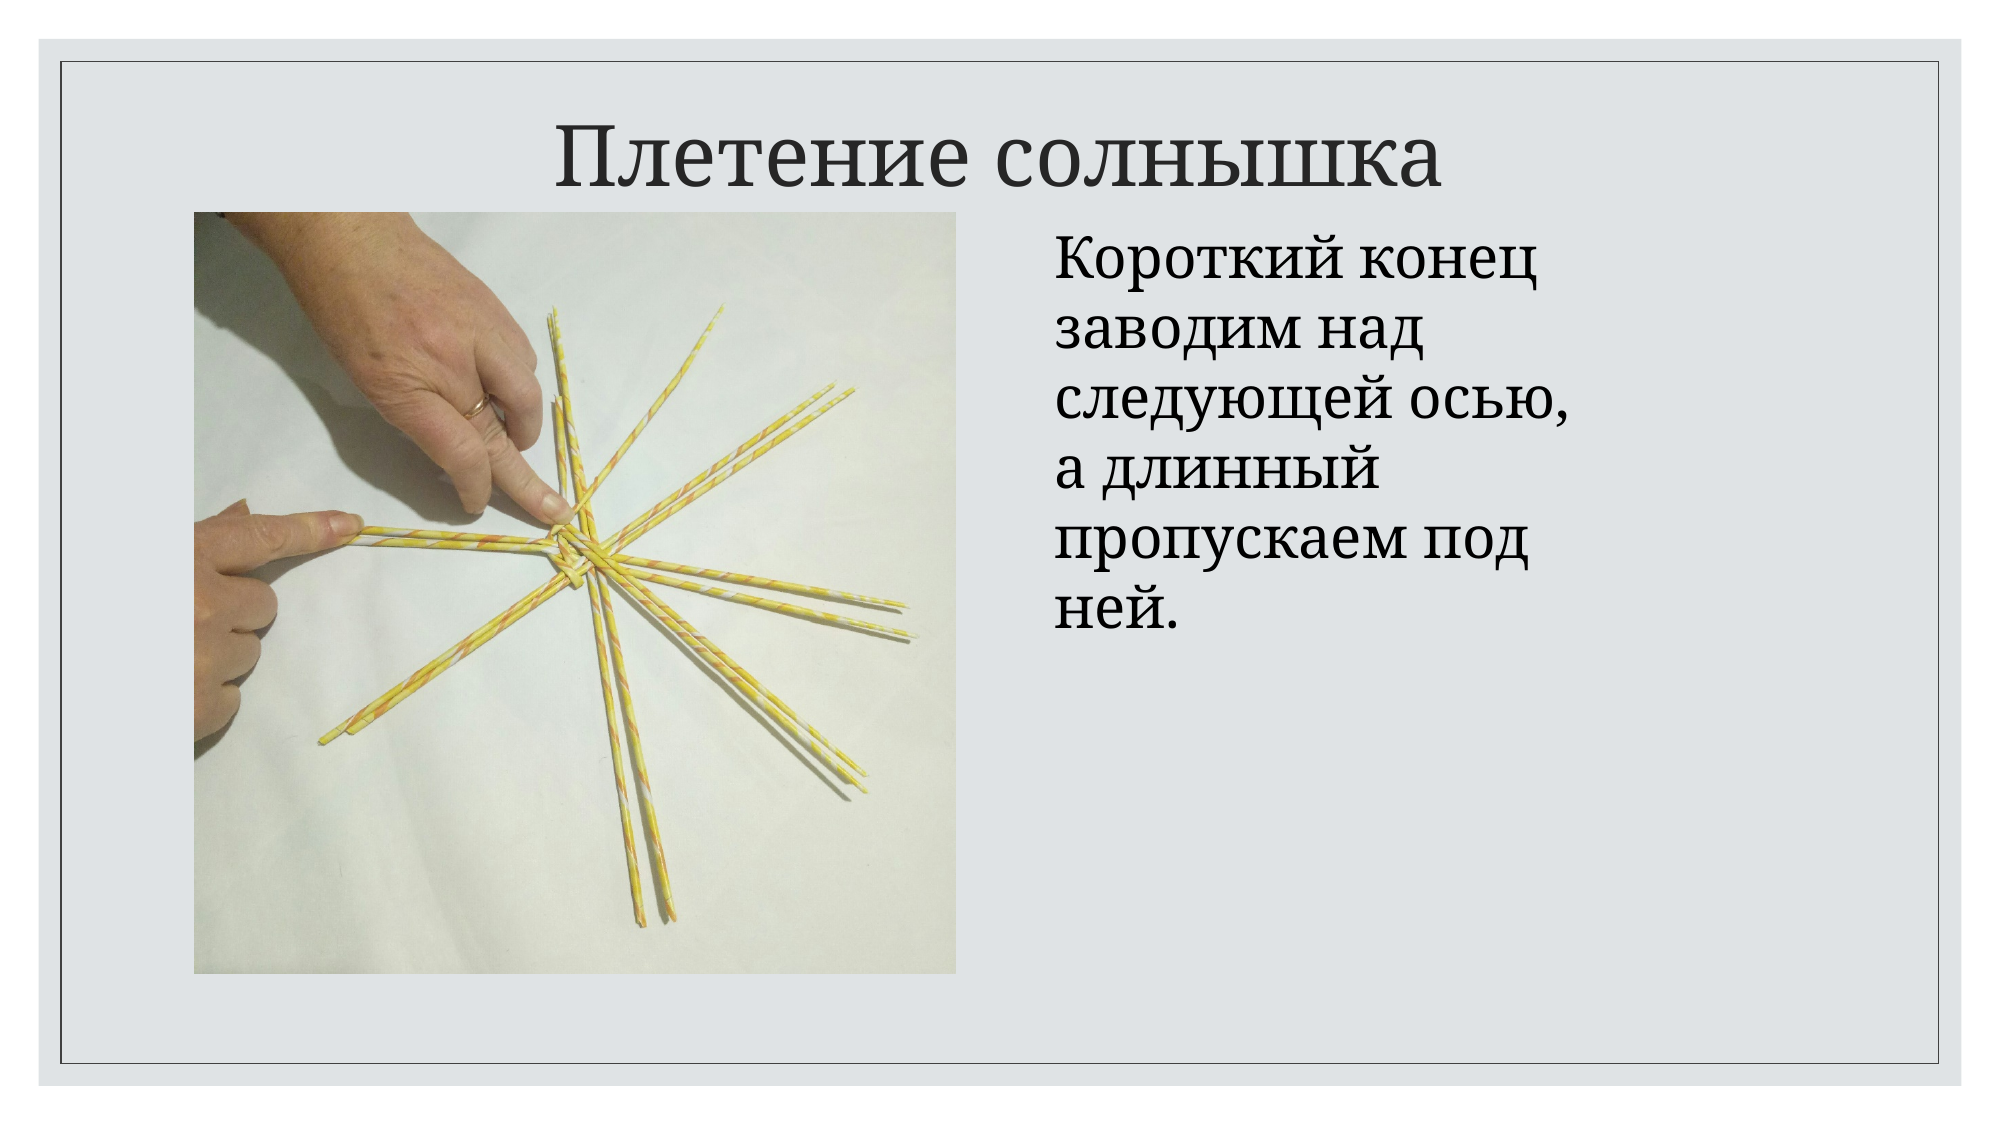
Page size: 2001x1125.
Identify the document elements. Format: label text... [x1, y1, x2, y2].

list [194, 212, 956, 974]
title Плетение солнышка [174, 105, 1825, 213]
list Короткий конец заводим над следующей осью, а длинный пропускаем под ней. [1039, 212, 1600, 848]
